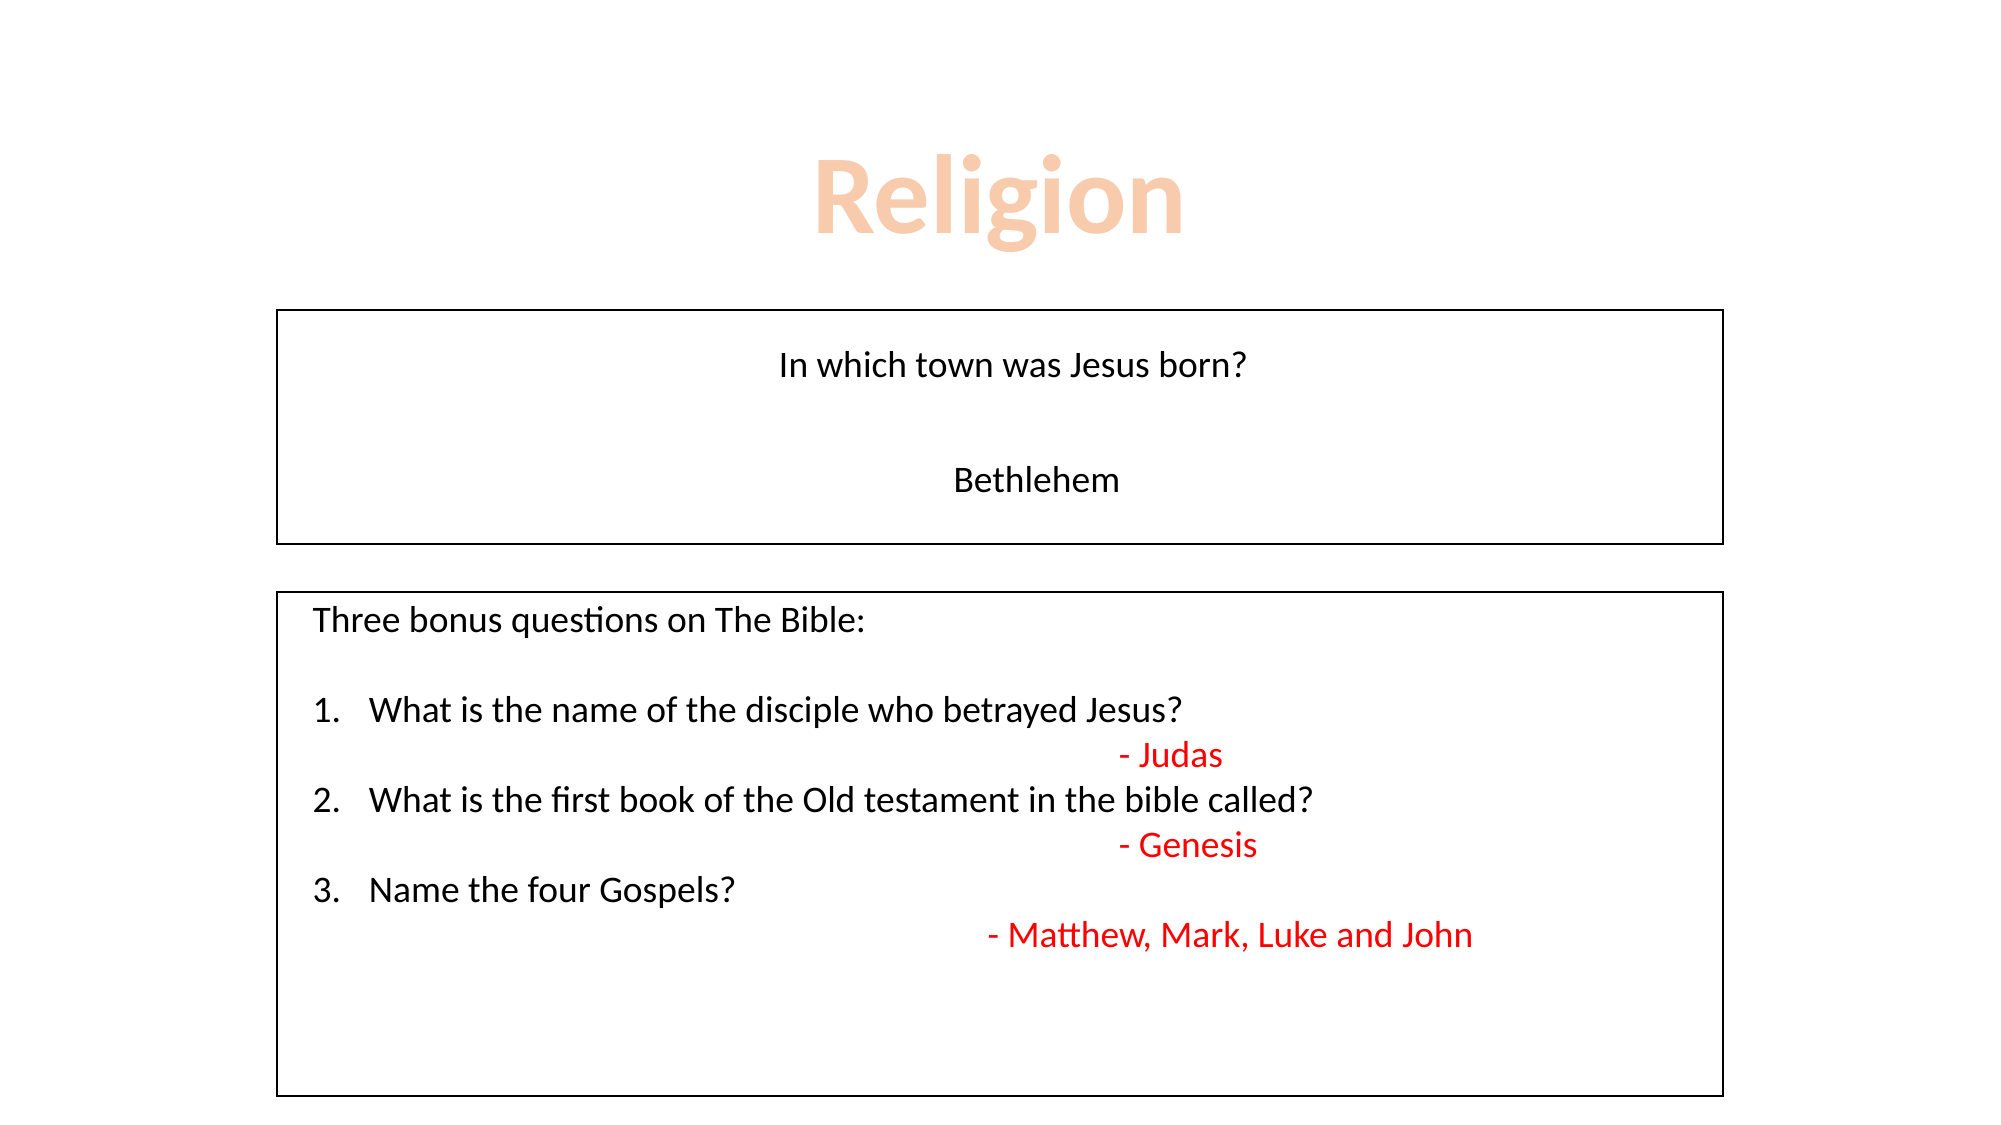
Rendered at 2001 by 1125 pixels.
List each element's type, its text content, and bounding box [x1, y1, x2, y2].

text_box [276, 309, 1724, 545]
text_box Three bonus questions on The Bible: What is the name of the disciple who betrayed Jesus? - Judas What is the first book of the Old testament in the bible called? - Genesis Name the four Gospels? - Matthew, Mark, Luke and John [297, 587, 1731, 963]
text_box [276, 591, 1724, 1097]
text_box Religion [796, 113, 1203, 264]
